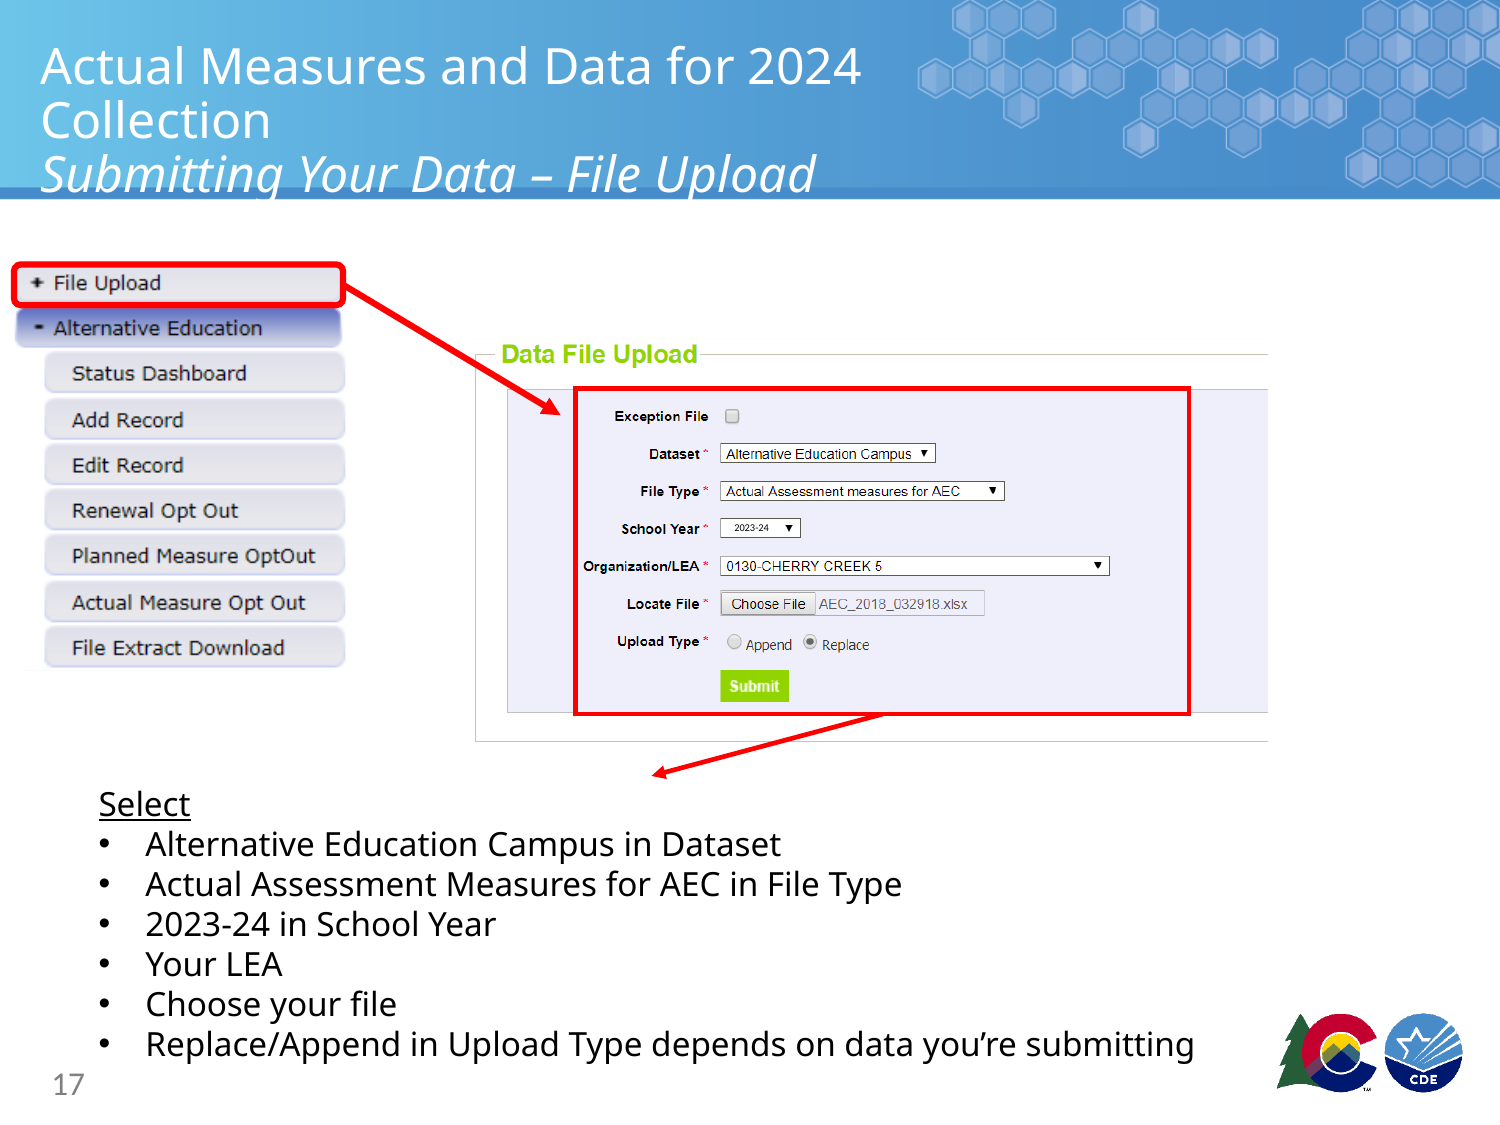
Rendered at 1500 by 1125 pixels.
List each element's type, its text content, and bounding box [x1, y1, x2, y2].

title Actual Measures and Data for 2024 Collection Submitting Your Data – File Upload [40, 41, 1038, 166]
picture [466, 337, 1268, 752]
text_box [719, 513, 791, 542]
picture [12, 256, 358, 672]
text_box Select Alternative Education Campus in Dataset Actual Assessment Measures for AEC in File Type 2023-24 in School Year Your LEA Choose your file Replace/Append in Upload Type depends on data you’re submitting [83, 775, 1220, 1110]
picture [0, 0, 1500, 200]
picture [1275, 1012, 1463, 1093]
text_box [343, 284, 561, 416]
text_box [651, 714, 883, 776]
slide_number 17 [36, 1054, 375, 1115]
